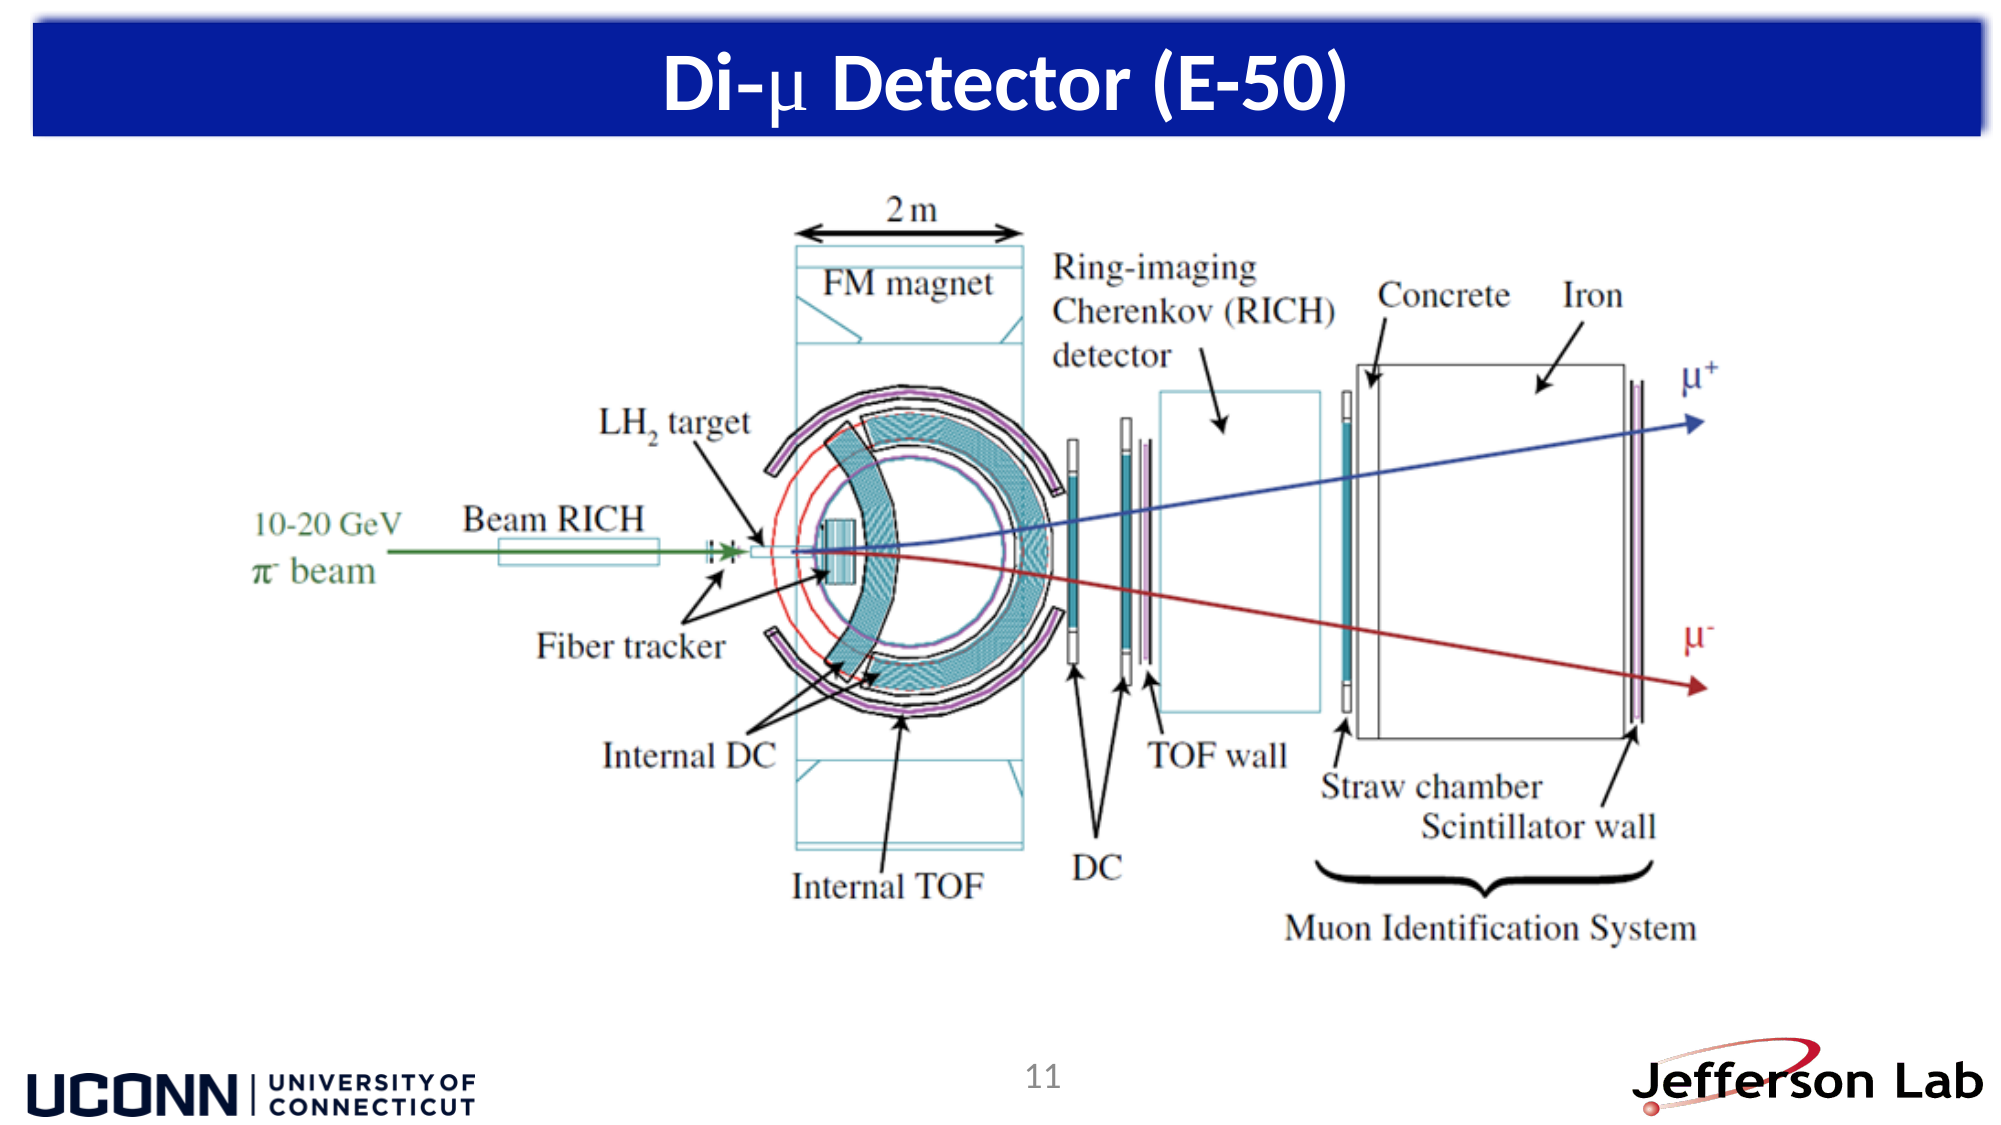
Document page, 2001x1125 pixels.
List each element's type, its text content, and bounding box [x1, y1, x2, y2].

picture [219, 187, 1744, 964]
picture [1609, 1025, 2000, 1125]
picture [27, 1073, 475, 1117]
text_box Di-μ Detector (E-50) [151, 16, 1863, 129]
picture [28, 0, 1994, 181]
slide_number 11 [812, 1051, 1273, 1097]
